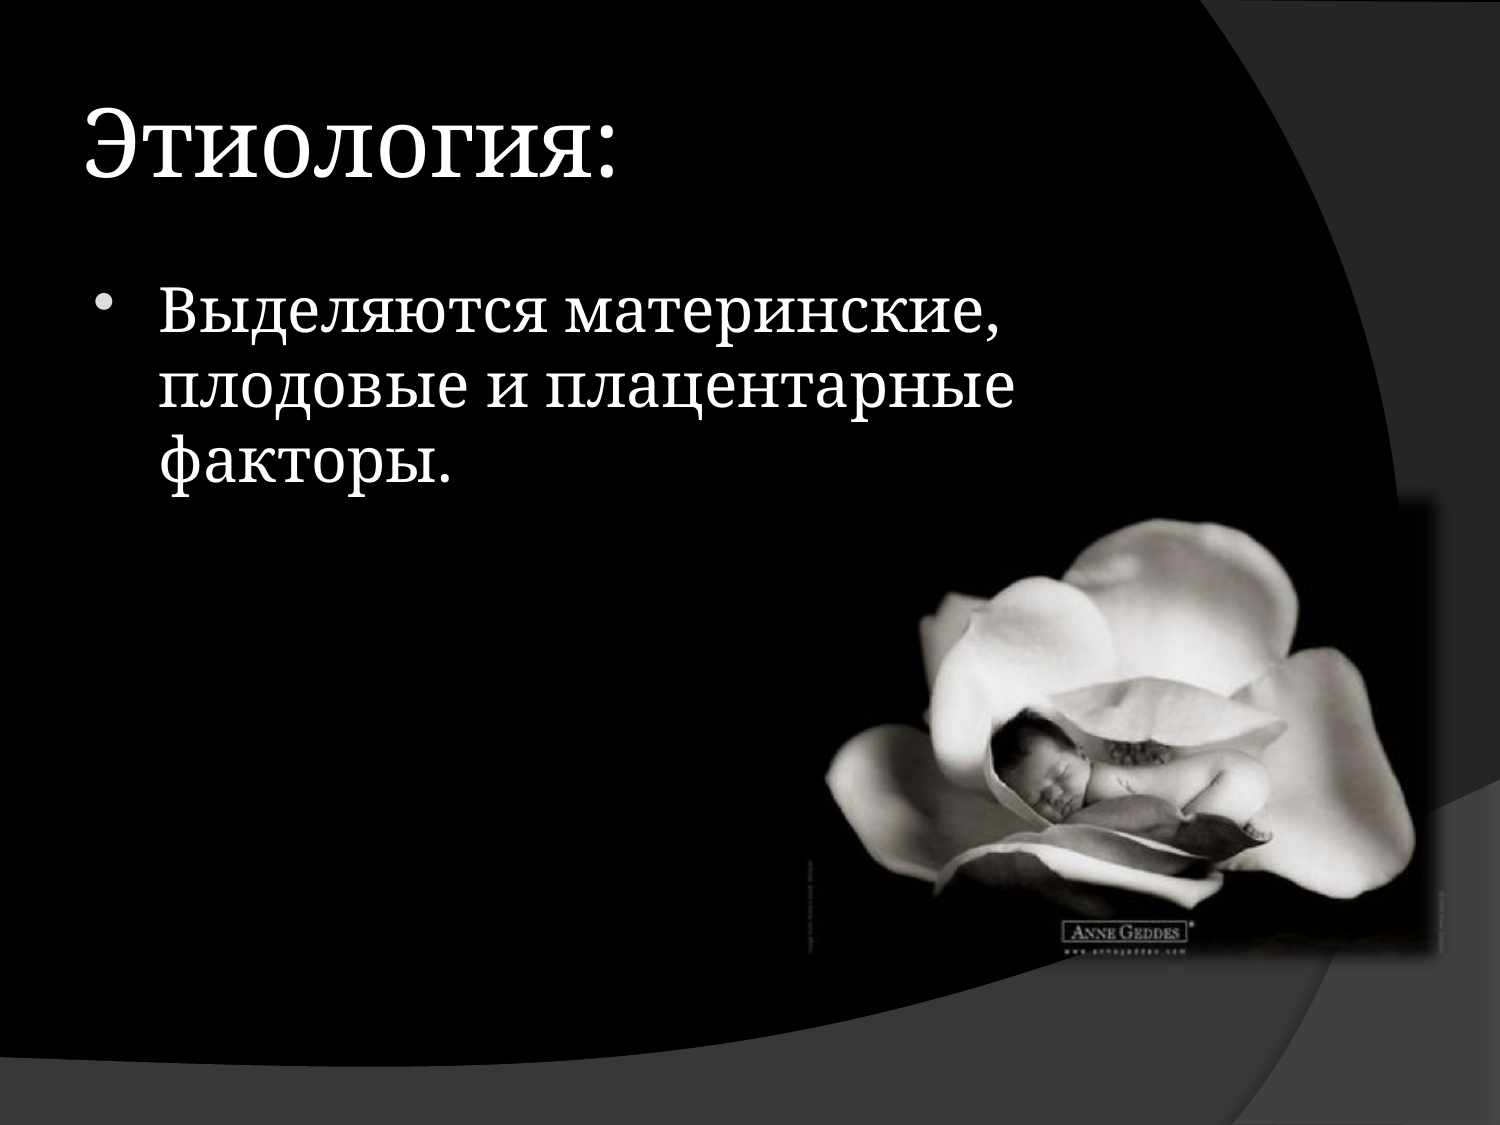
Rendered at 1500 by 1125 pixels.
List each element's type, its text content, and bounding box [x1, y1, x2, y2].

title Этиология: [75, 45, 1300, 233]
picture [796, 480, 1454, 973]
list Выделяются материнские, плодовые и плацентарные факторы. [75, 262, 1300, 1005]
